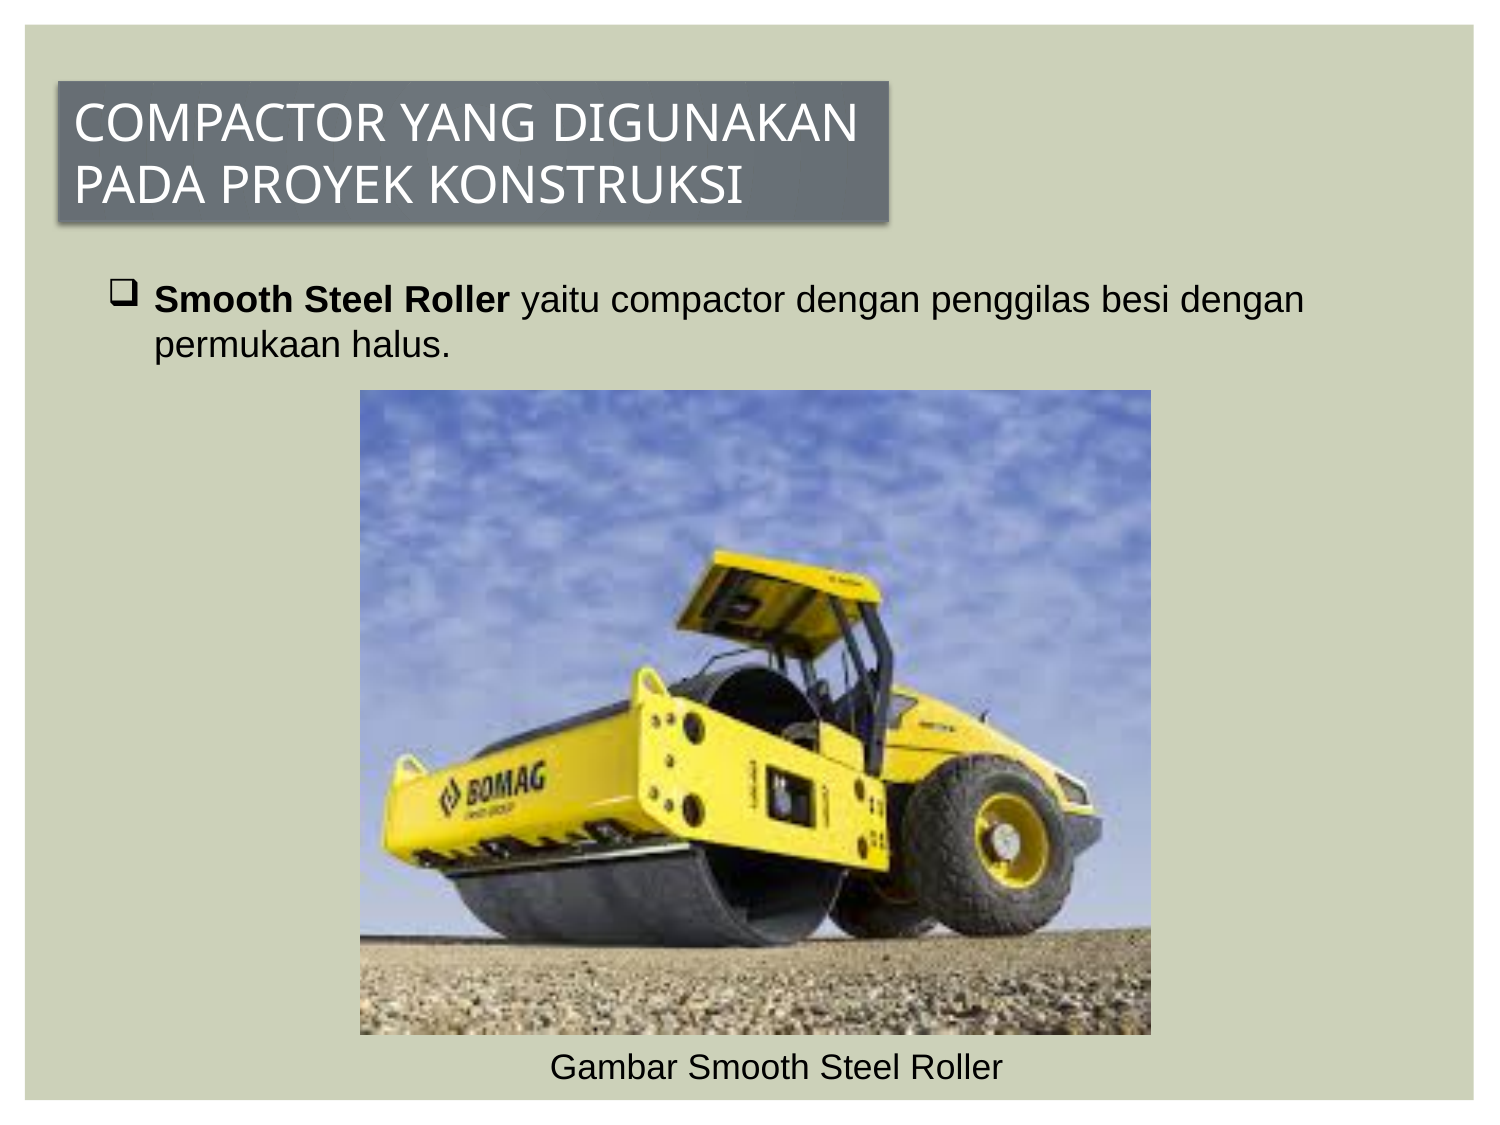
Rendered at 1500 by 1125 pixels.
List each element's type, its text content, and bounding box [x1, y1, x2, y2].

text_box COMPACTOR YANG DIGUNAKAN PADA PROYEK KONSTRUKSI [58, 81, 889, 222]
picture [359, 390, 1151, 1035]
text_box Gambar Smooth Steel Roller [535, 1043, 1019, 1094]
text_box Smooth Steel Roller yaitu compactor dengan penggilas besi dengan permukaan halus. [92, 222, 1451, 373]
